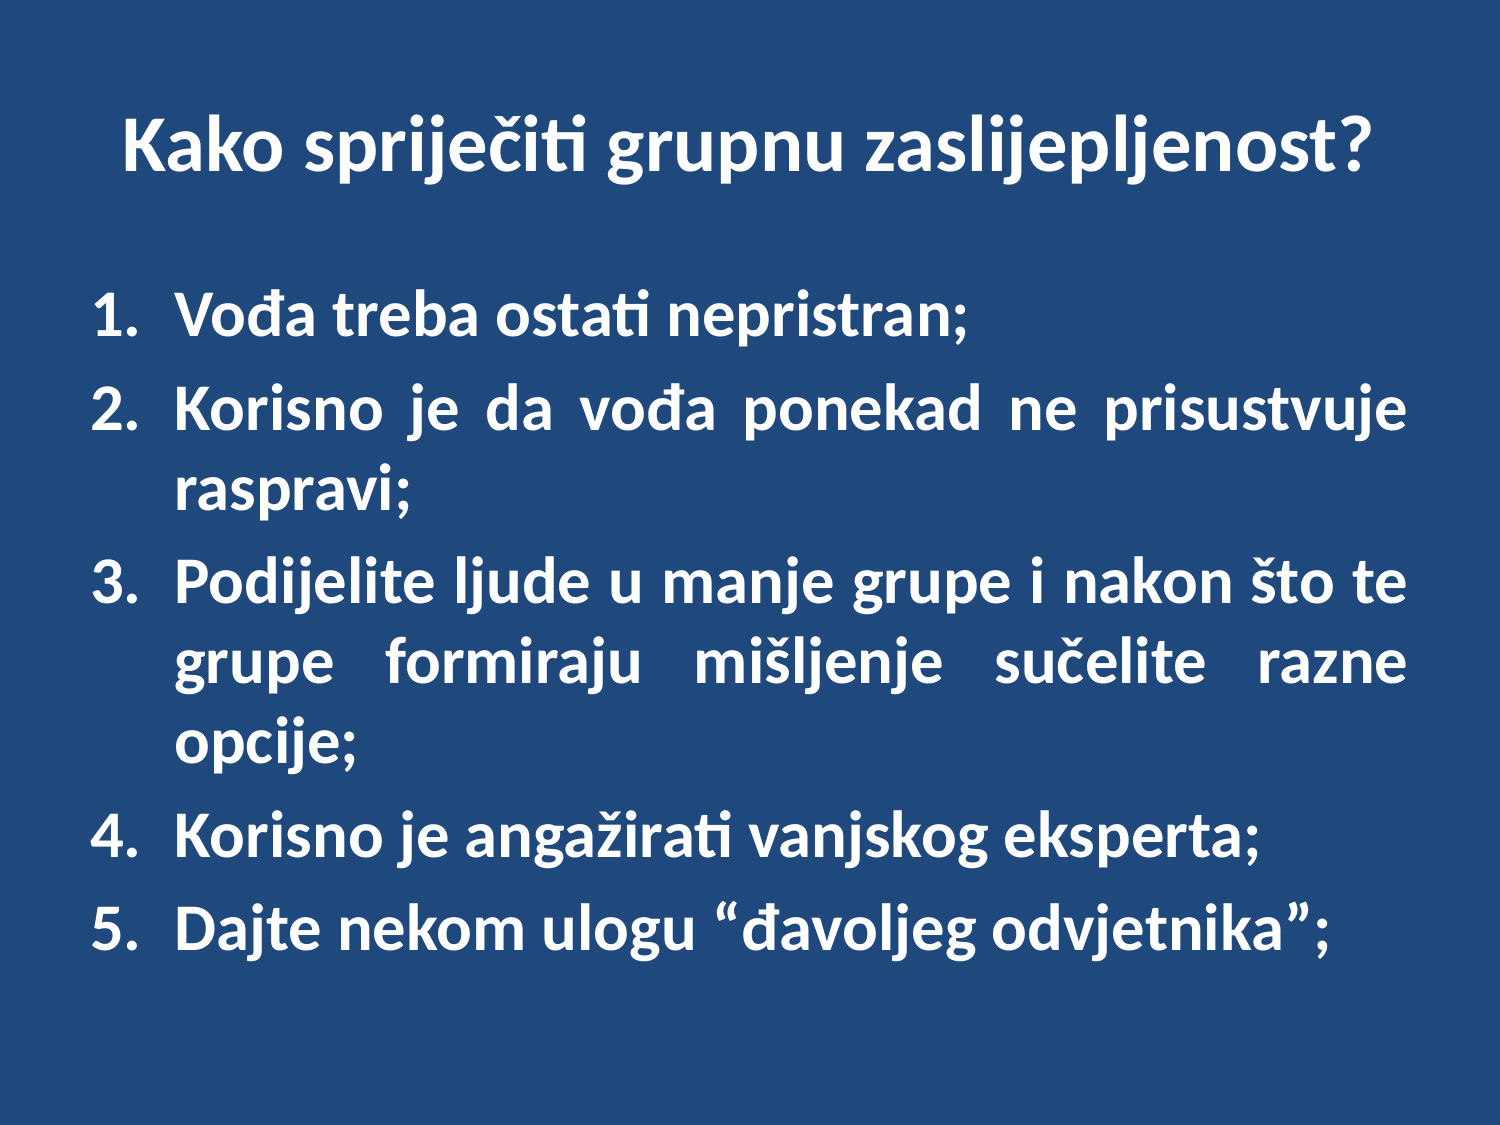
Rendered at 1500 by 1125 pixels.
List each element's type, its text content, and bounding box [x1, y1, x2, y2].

title Kako spriječiti grupnu zaslijepljenost? [75, 45, 1425, 233]
list Vođa treba ostati nepristran; Korisno je da vođa ponekad ne prisustvuje raspravi; Podijelite ljude u manje grupe i nakon što te grupe formiraju mišljenje sučelite razne opcije; Korisno je angažirati vanjskog eksperta; Dajte nekom ulogu “đavoljeg odvjetnika”; [75, 262, 1425, 1005]
